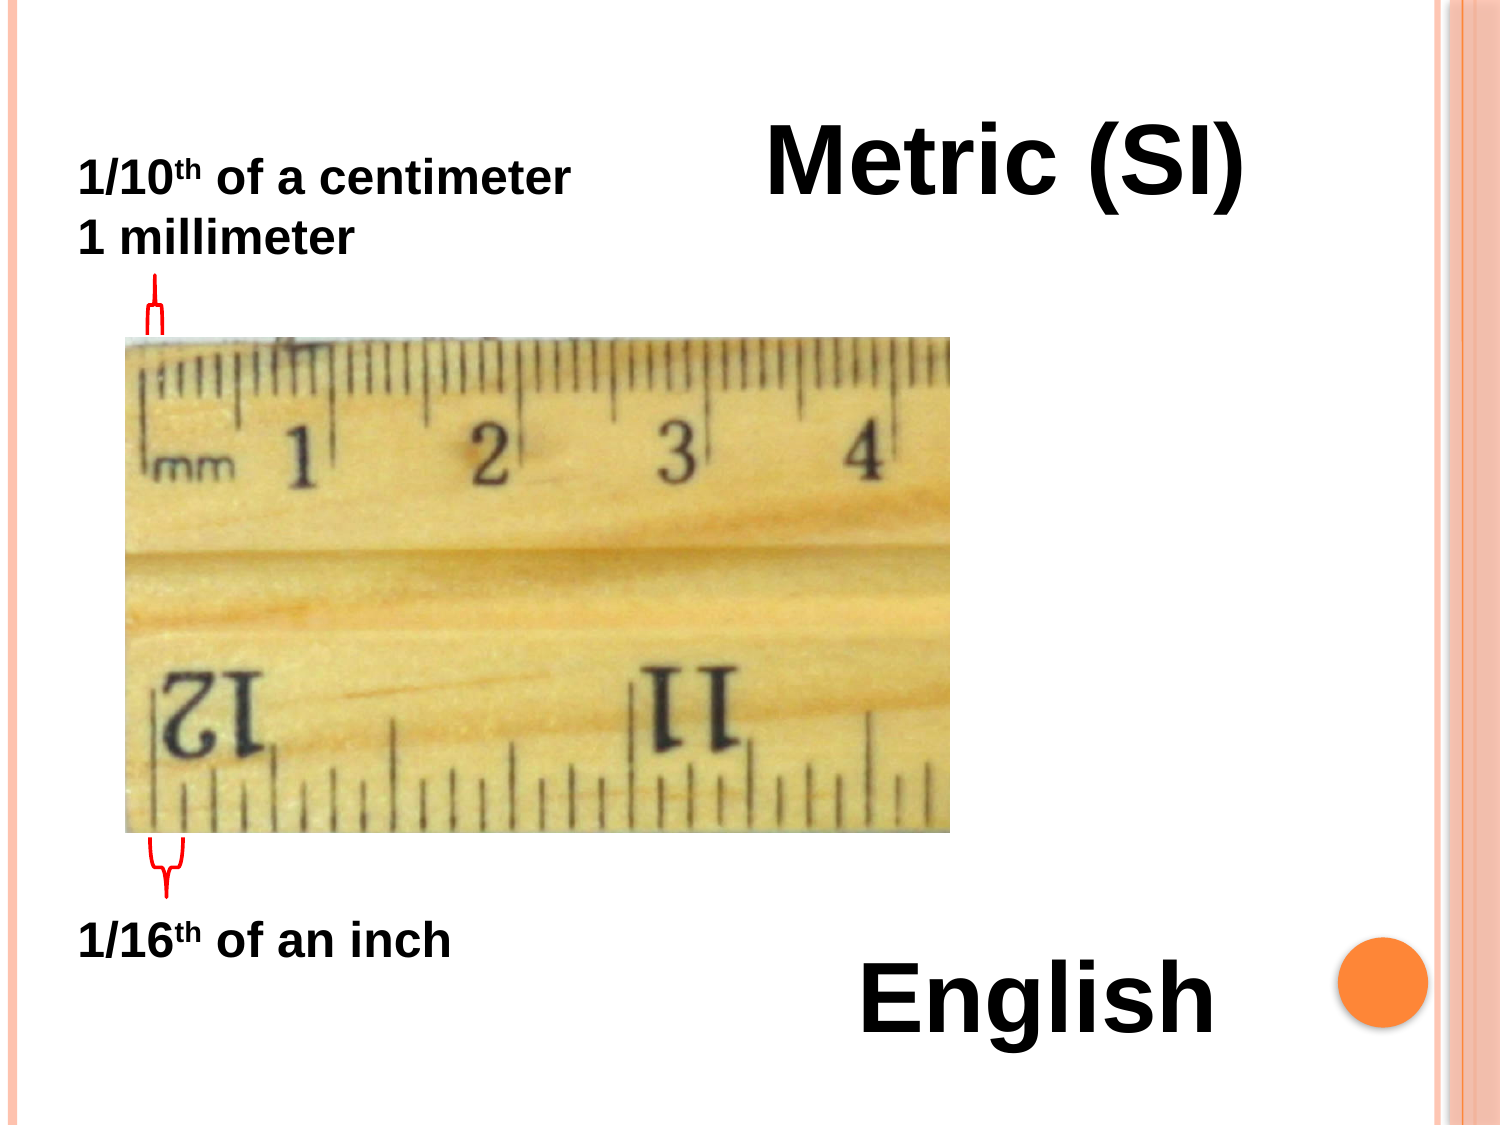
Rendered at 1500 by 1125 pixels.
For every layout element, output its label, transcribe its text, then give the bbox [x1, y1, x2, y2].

text_box 1/16th of an inch [62, 899, 488, 975]
text_box English [575, 924, 1500, 1060]
text_box Metric (SI) [512, 87, 1500, 223]
text_box [146, 273, 164, 334]
text_box 1/10th of a centimeter 1 millimeter [62, 137, 688, 273]
picture [124, 336, 951, 834]
text_box [149, 843, 184, 899]
